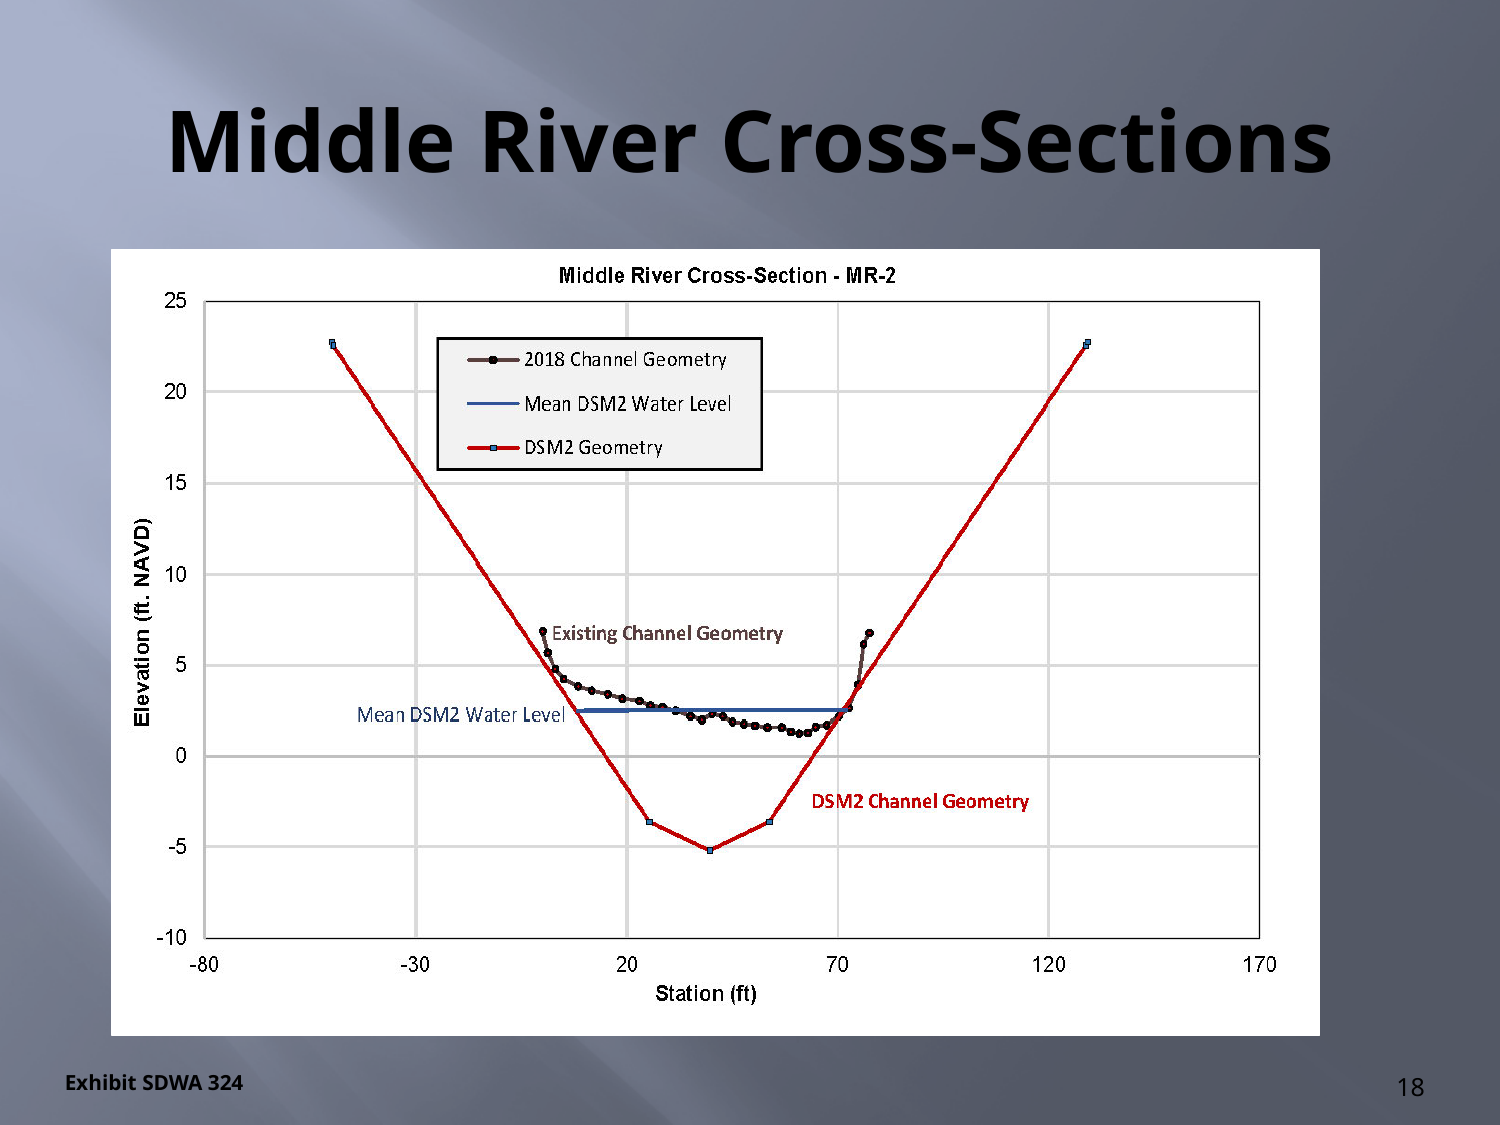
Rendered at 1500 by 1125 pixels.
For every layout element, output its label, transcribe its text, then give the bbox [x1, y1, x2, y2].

slide_number 18 [1299, 1052, 1425, 1113]
title Middle River Cross-Sections [75, 45, 1425, 233]
picture [112, 249, 1319, 1036]
